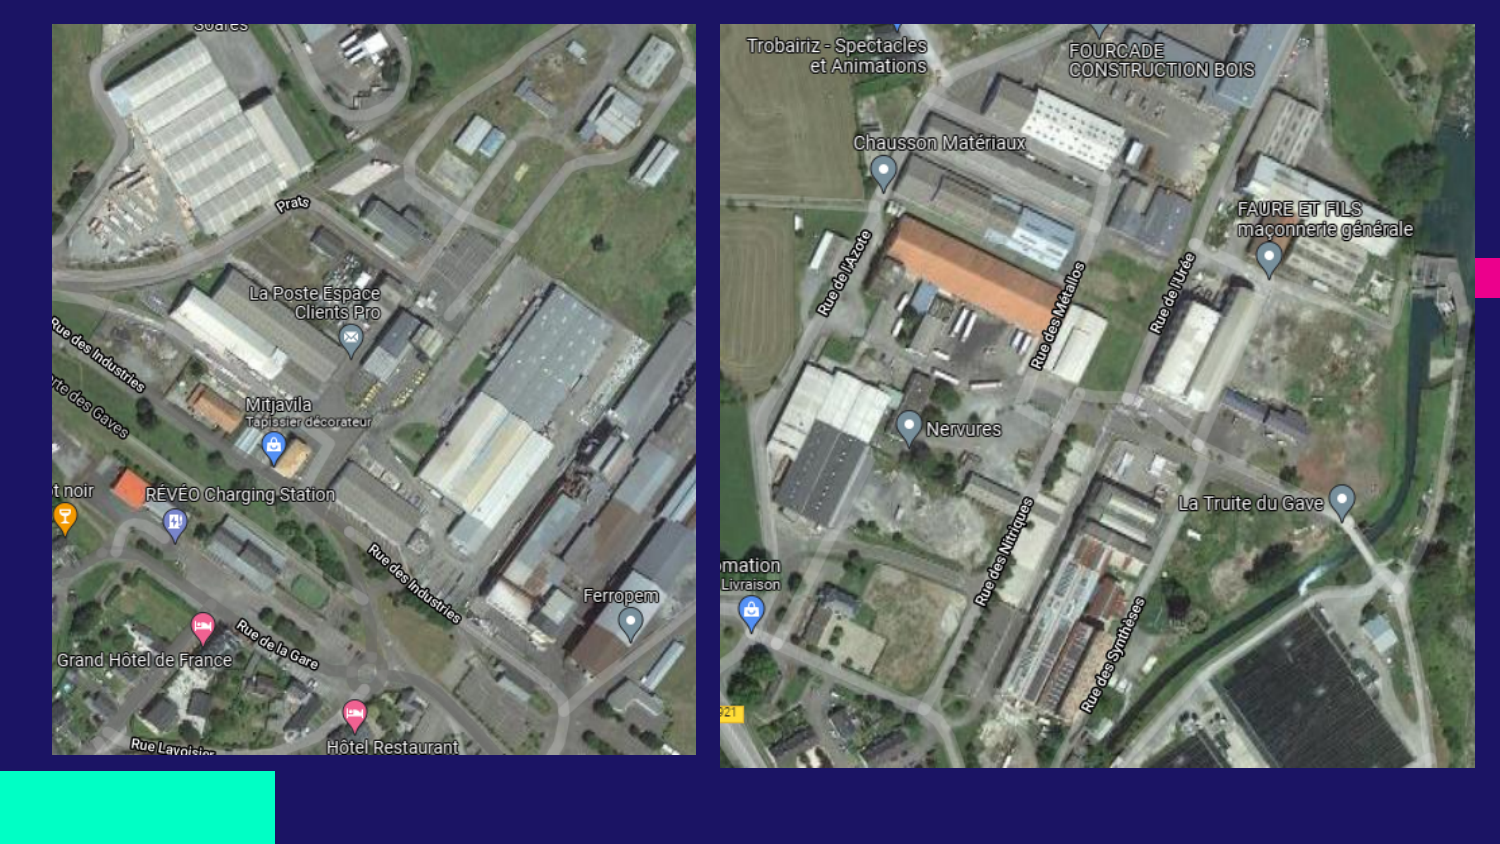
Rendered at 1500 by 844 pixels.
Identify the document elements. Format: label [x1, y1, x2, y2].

picture [52, 24, 696, 755]
picture [720, 24, 1476, 768]
